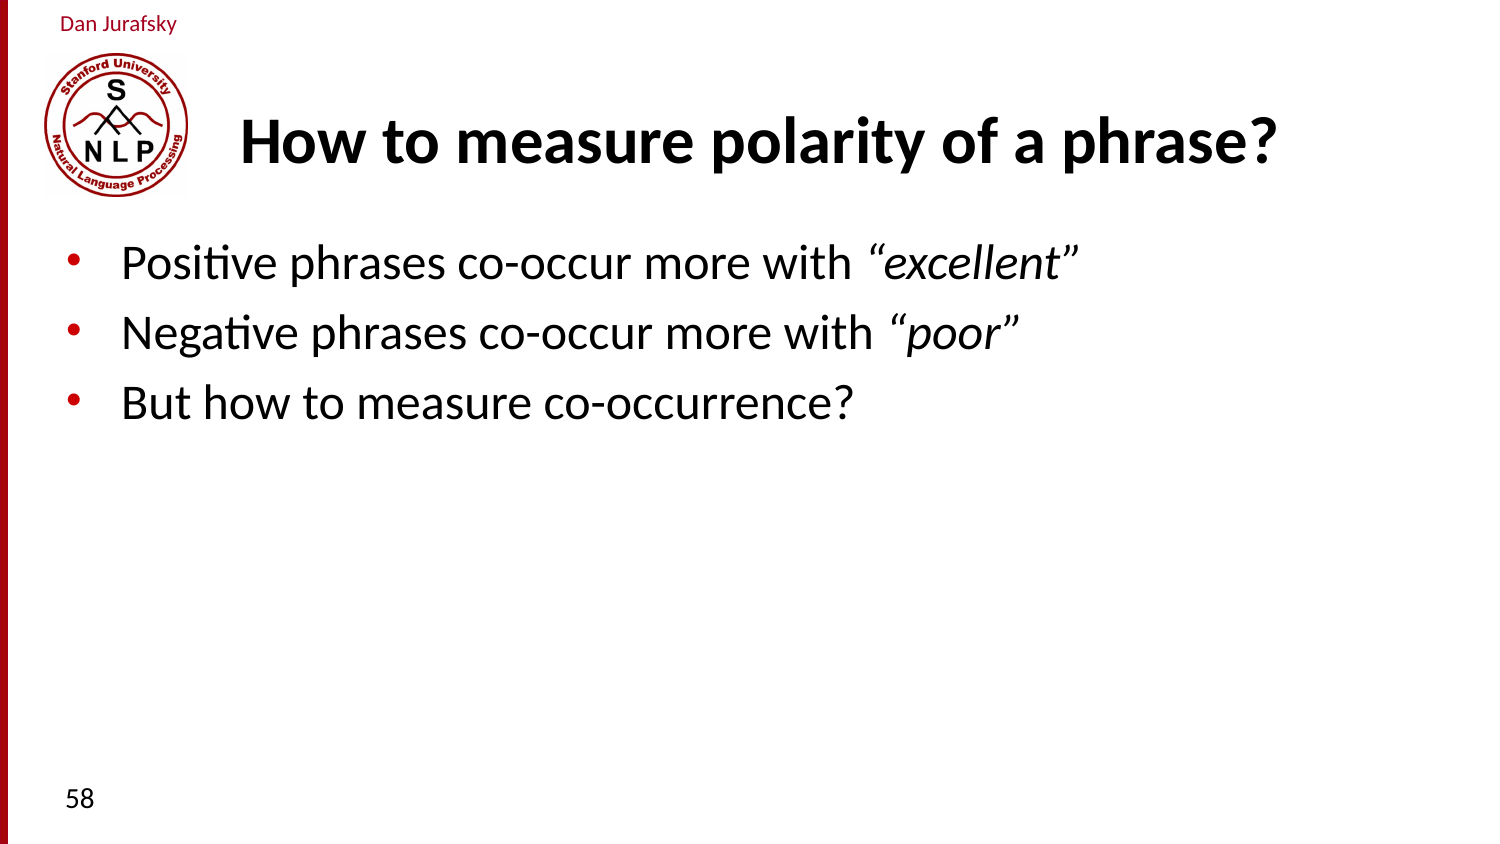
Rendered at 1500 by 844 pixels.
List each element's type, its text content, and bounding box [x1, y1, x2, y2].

title How to measure polarity of a phrase? [225, 62, 1450, 185]
picture [44, 53, 188, 197]
list Positive phrases co-occur more with “excellent” Negative phrases co-occur more with “poor” But how to measure co-occurrence? [50, 221, 1450, 769]
slide_number 58 [49, 771, 376, 829]
